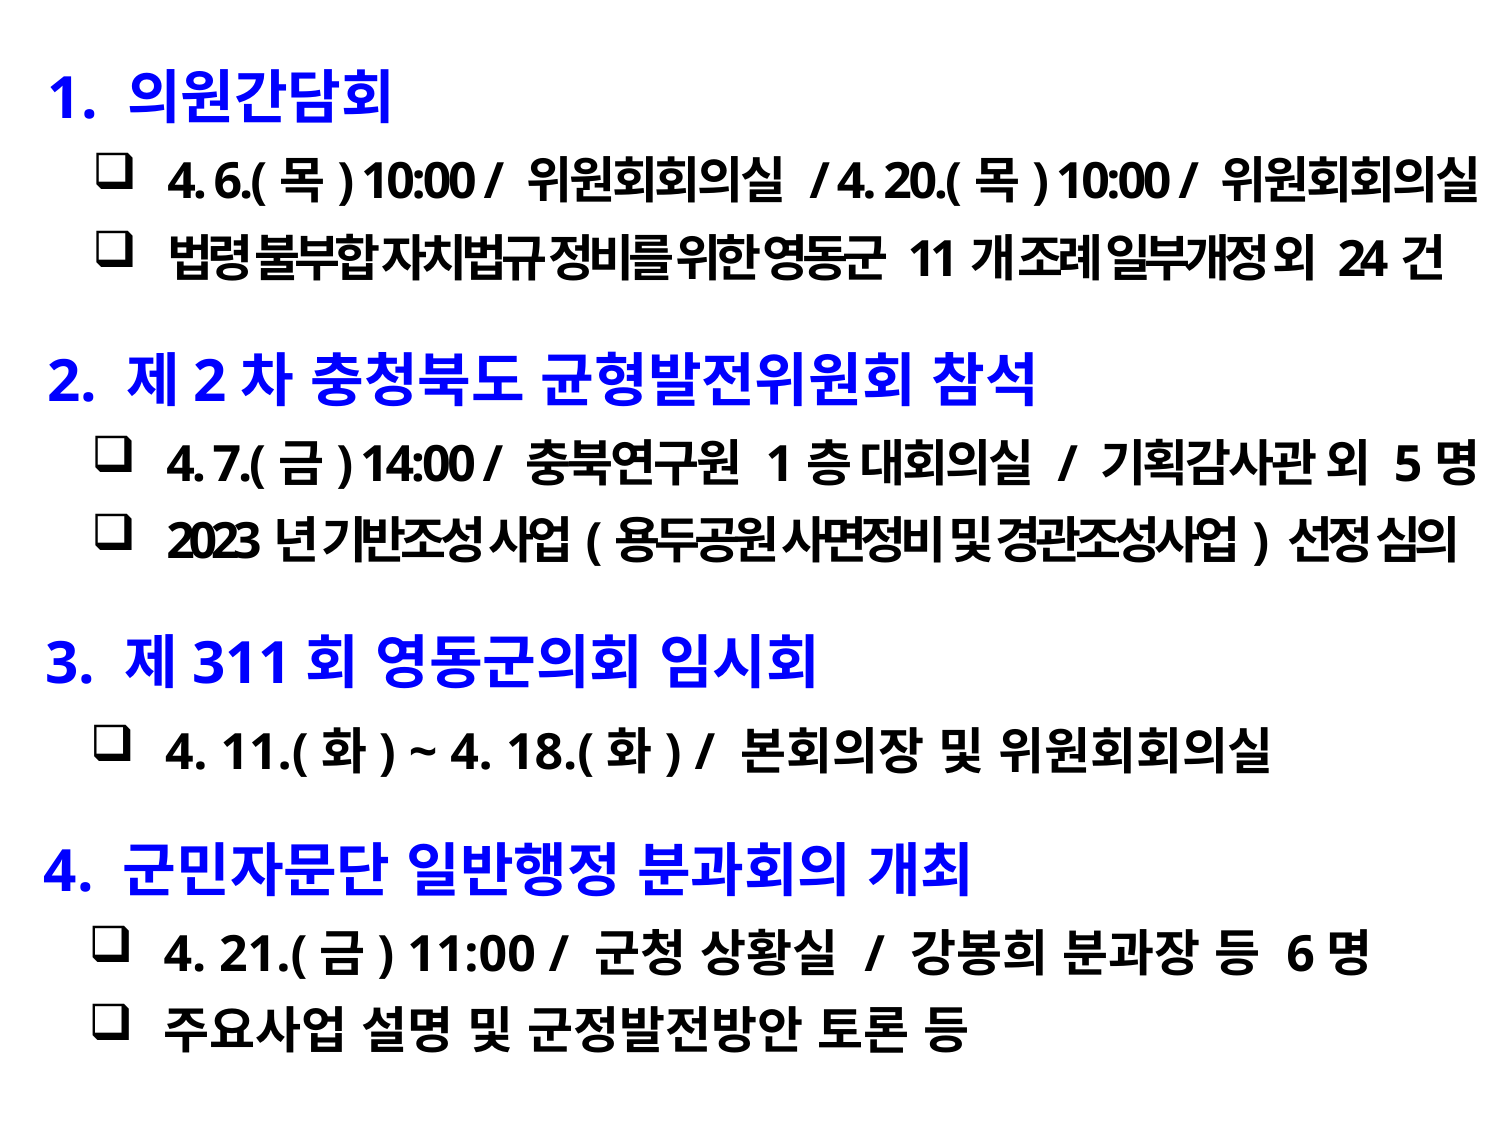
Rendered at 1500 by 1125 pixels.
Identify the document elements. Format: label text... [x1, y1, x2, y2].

text_box 3. 제311회 영동군의회 임시회 4. 11.(화) ~ 4. 18.(화) / 본회의장 및 위원회회의실 [0, 589, 1500, 788]
text_box 4. 군민자문단 일반행정 분과회의 개최 4. 21.(금) 11:00 / 군청 상황실 / 강봉희 분과장 등 6명 주요사업 설명 및 군정발전방안 토론 등 [0, 804, 1499, 1077]
text_box 1. 의원간담회 4. 6.(목) 10:00 / 위원회회의실 / 4. 20.(목) 10:00 / 위원회회의실 법령 불부합 자치법규 정비를 위한 영동군 11개 조례 일부개정 외 24건 [2, 31, 1500, 291]
text_box 2. 제2차 충청북도 균형발전위원회 참석 4. 7.(금) 14:00 / 충북연구원 1층 대회의실 / 기획감사관 외 5명 2023년 기반조성 사업(용두공원 사면정비 및 경관조성사업) 선정 심의 [1, 314, 1499, 587]
